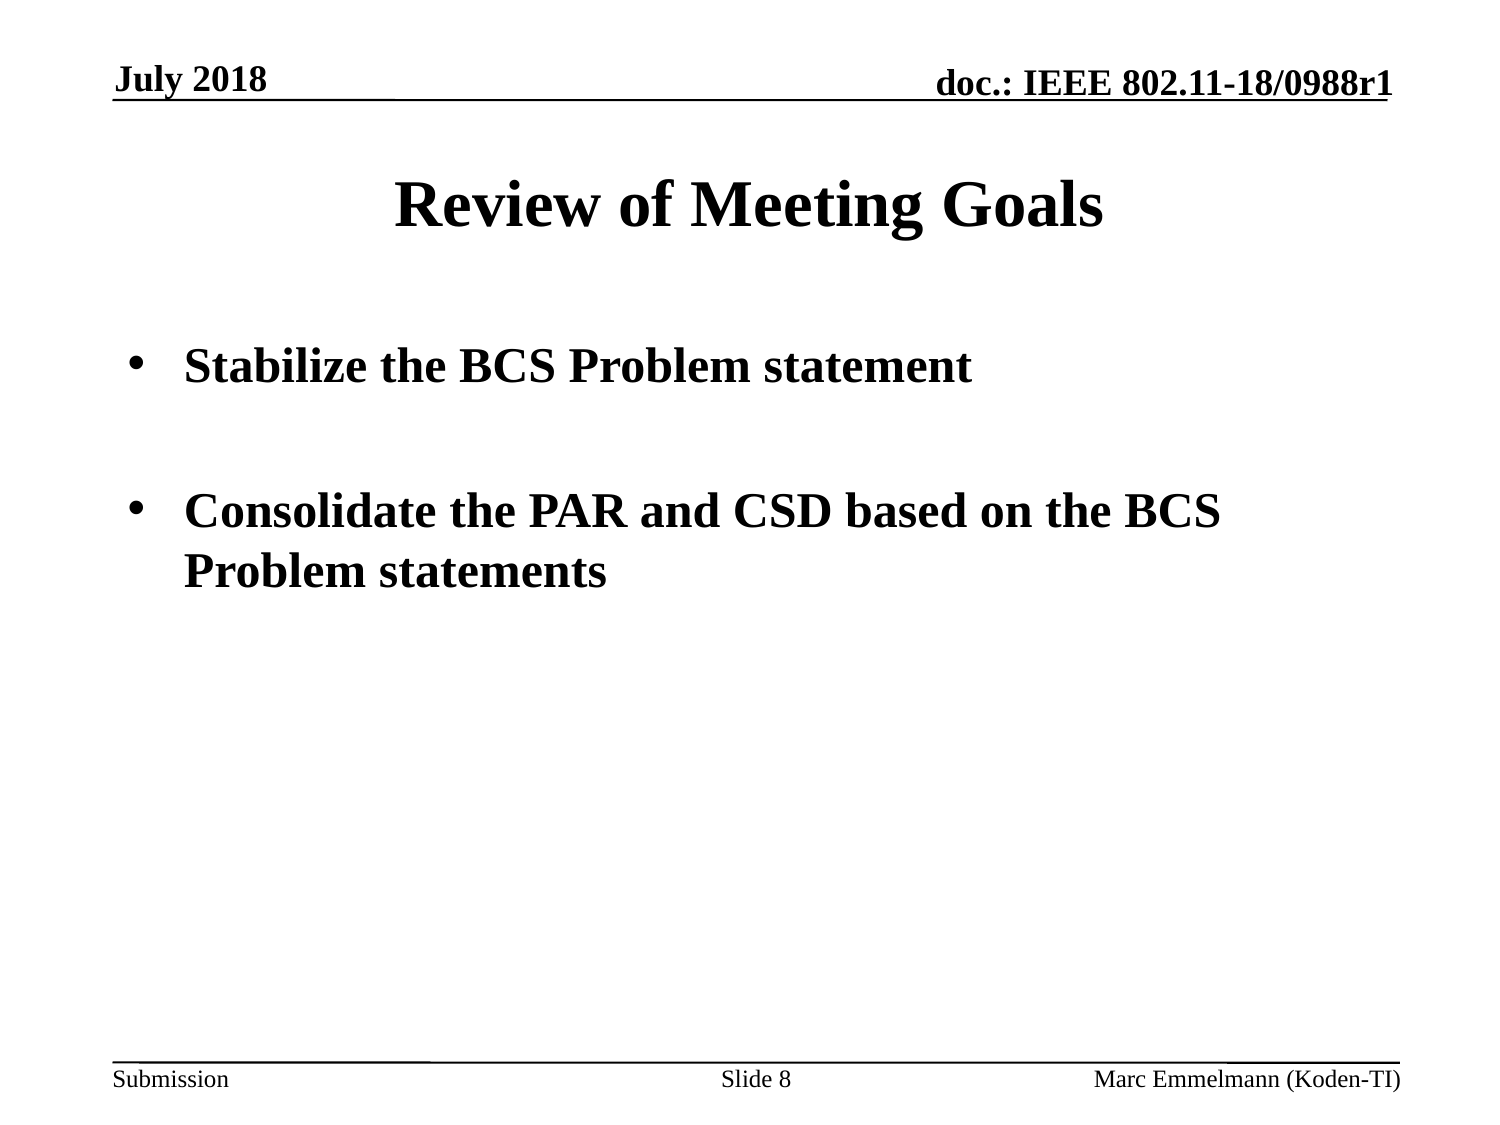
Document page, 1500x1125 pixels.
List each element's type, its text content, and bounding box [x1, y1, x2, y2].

list Stabilize the BCS Problem statement Consolidate the PAR and CSD based on the BCS Problem statements [112, 324, 1388, 1000]
title Review of Meeting Goals [112, 112, 1388, 288]
footer Marc Emmelmann (Koden-TI) [878, 1061, 1402, 1093]
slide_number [114, 54, 423, 100]
slide_number Slide 8 [712, 1061, 800, 1123]
